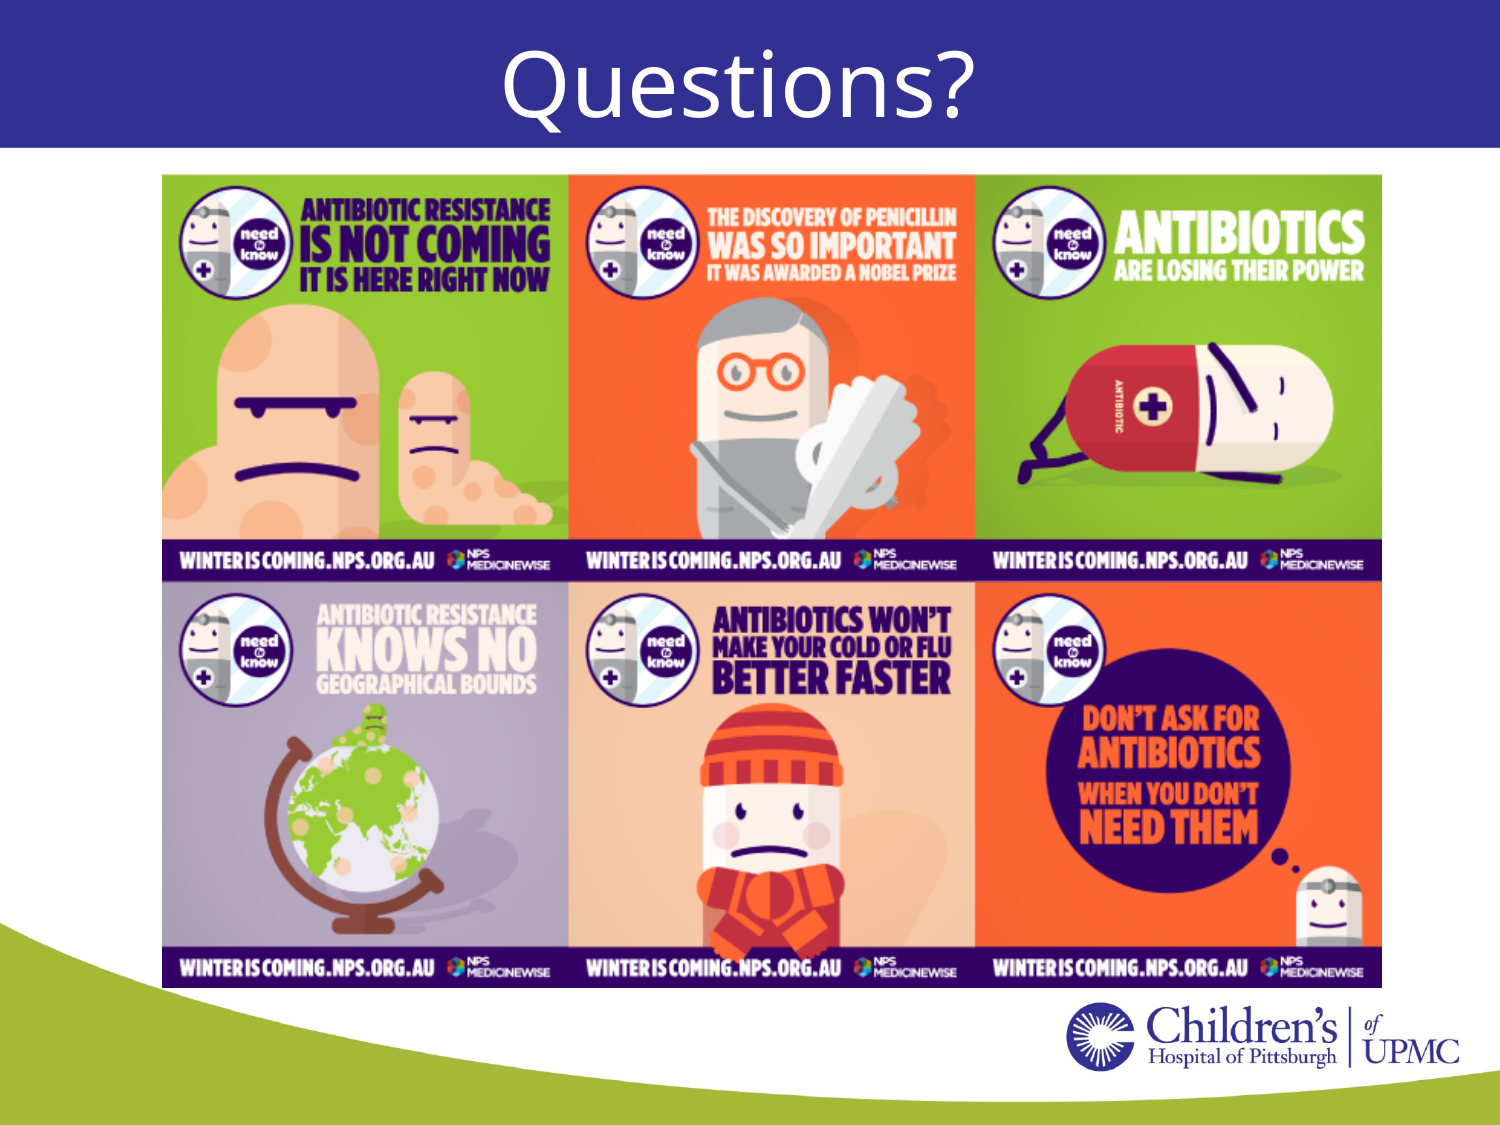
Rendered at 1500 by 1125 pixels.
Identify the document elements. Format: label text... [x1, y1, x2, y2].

picture [0, 0, 1500, 1125]
title Questions? [75, 12, 1425, 150]
